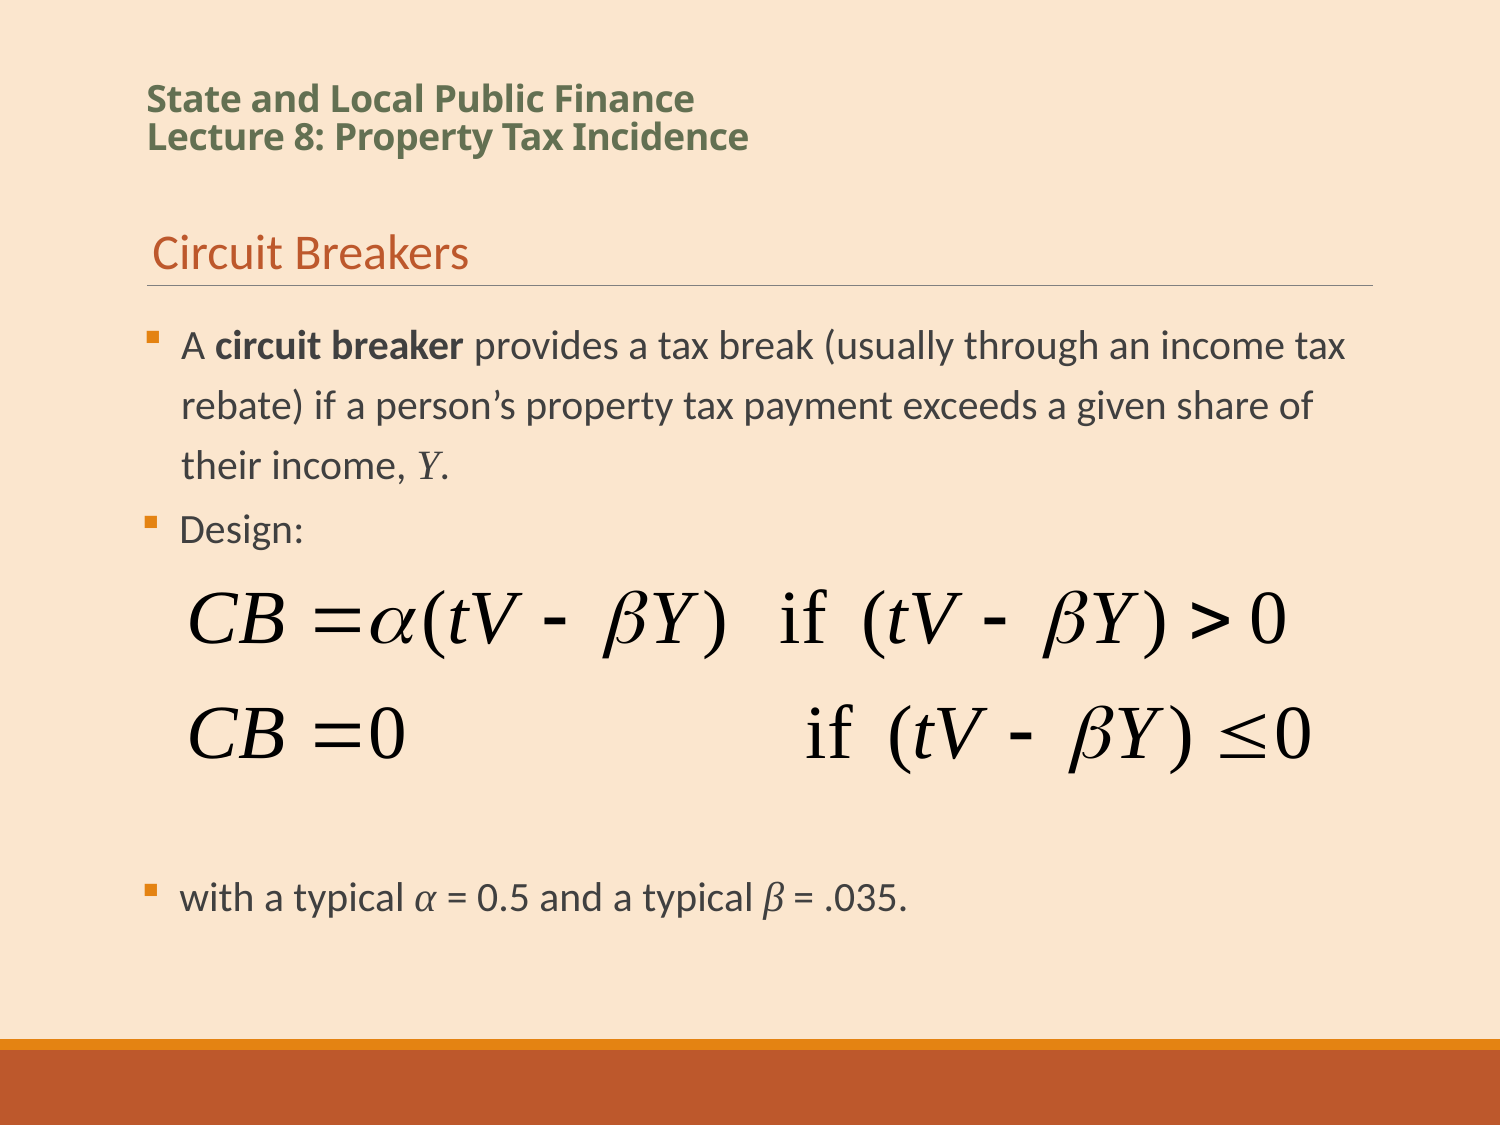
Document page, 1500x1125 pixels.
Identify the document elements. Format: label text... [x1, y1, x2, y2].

title State and Local Public Finance Lecture 8: Property Tax Incidence [131, 50, 1369, 166]
list A circuit breaker provides a tax break (usually through an income tax rebate) if a person’s property tax payment exceeds a given share of their income, Y. [143, 299, 1372, 431]
text_box Circuit Breakers [137, 212, 485, 288]
text_box Design: with a typical α = 0.5 and a typical β = .035. [141, 499, 1413, 1025]
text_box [177, 574, 1323, 792]
